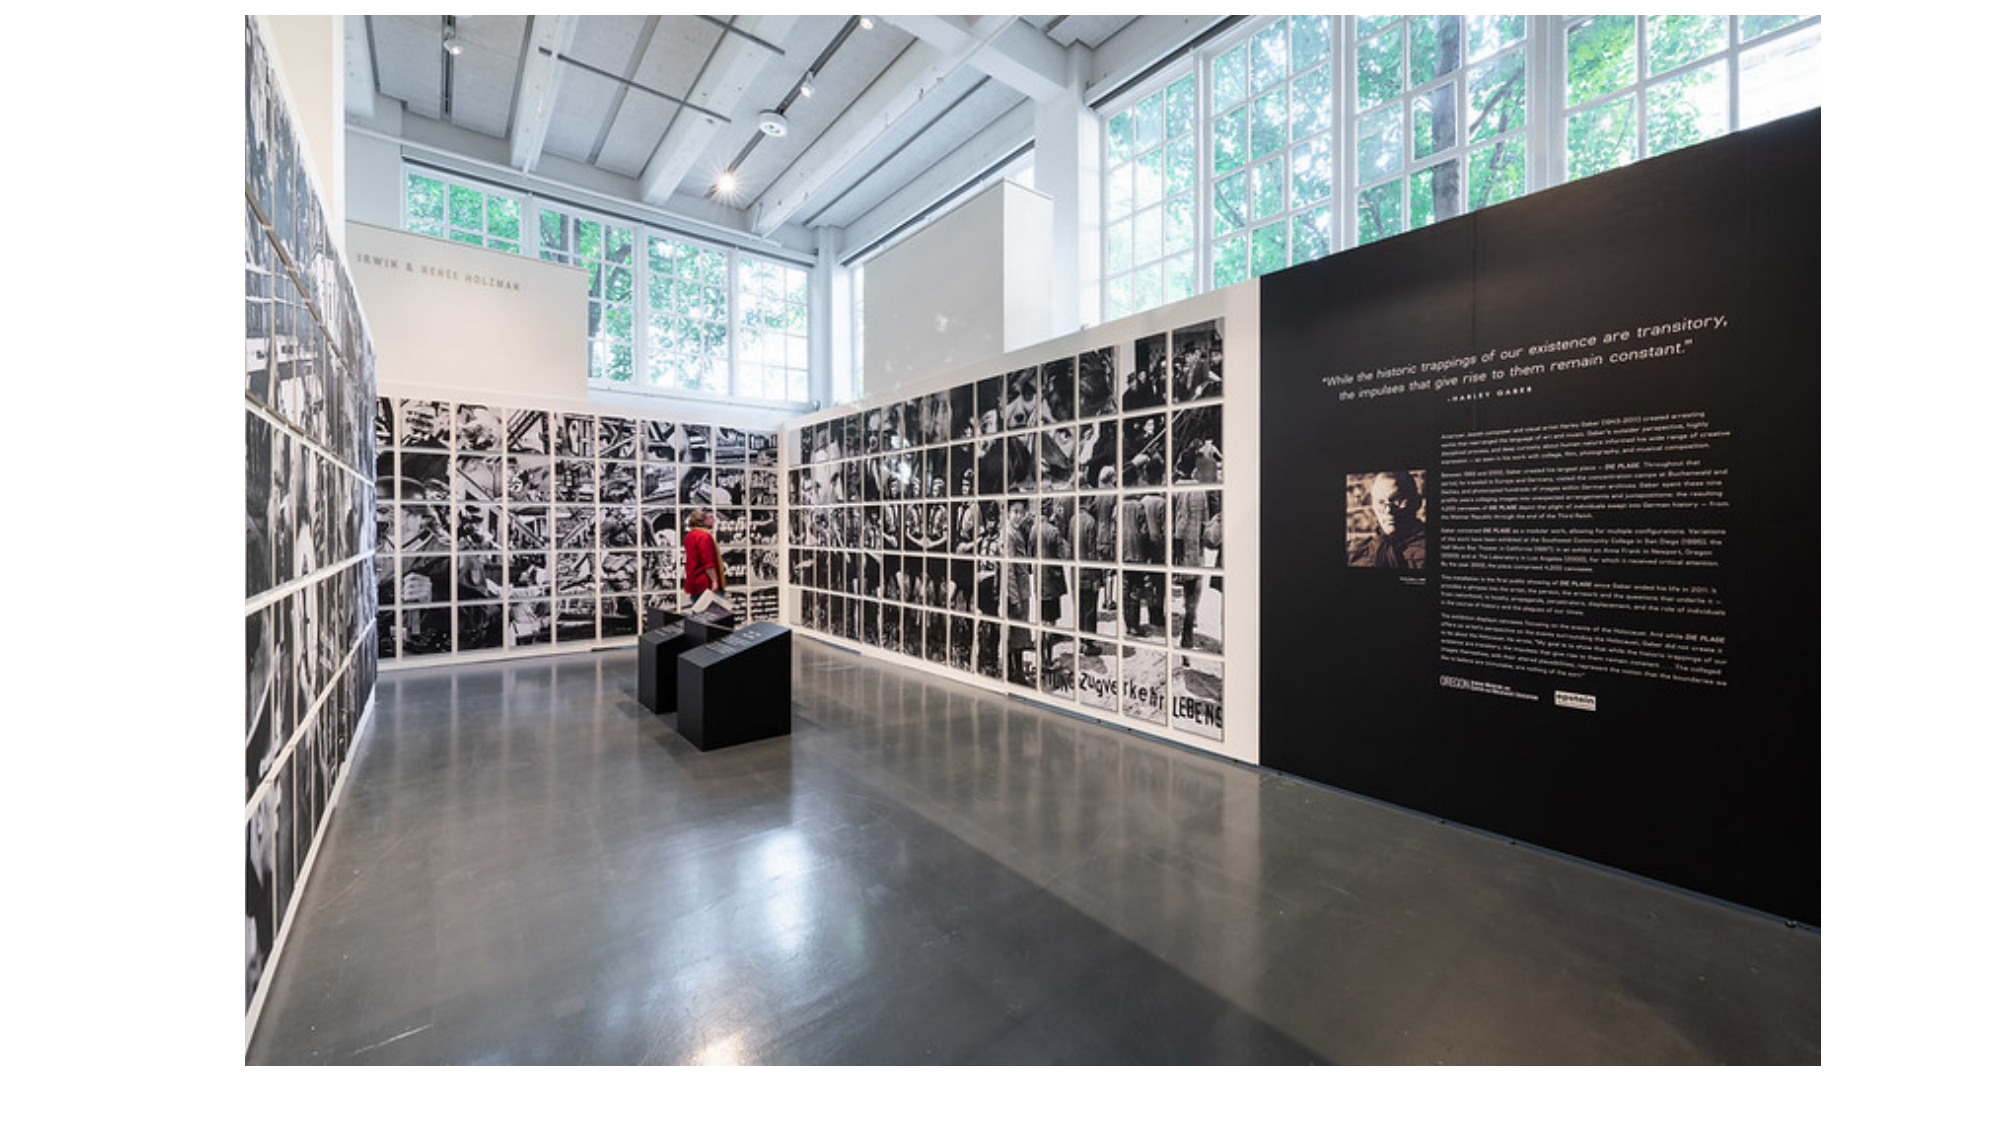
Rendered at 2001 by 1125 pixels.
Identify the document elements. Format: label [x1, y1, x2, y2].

list [245, 15, 1821, 1066]
